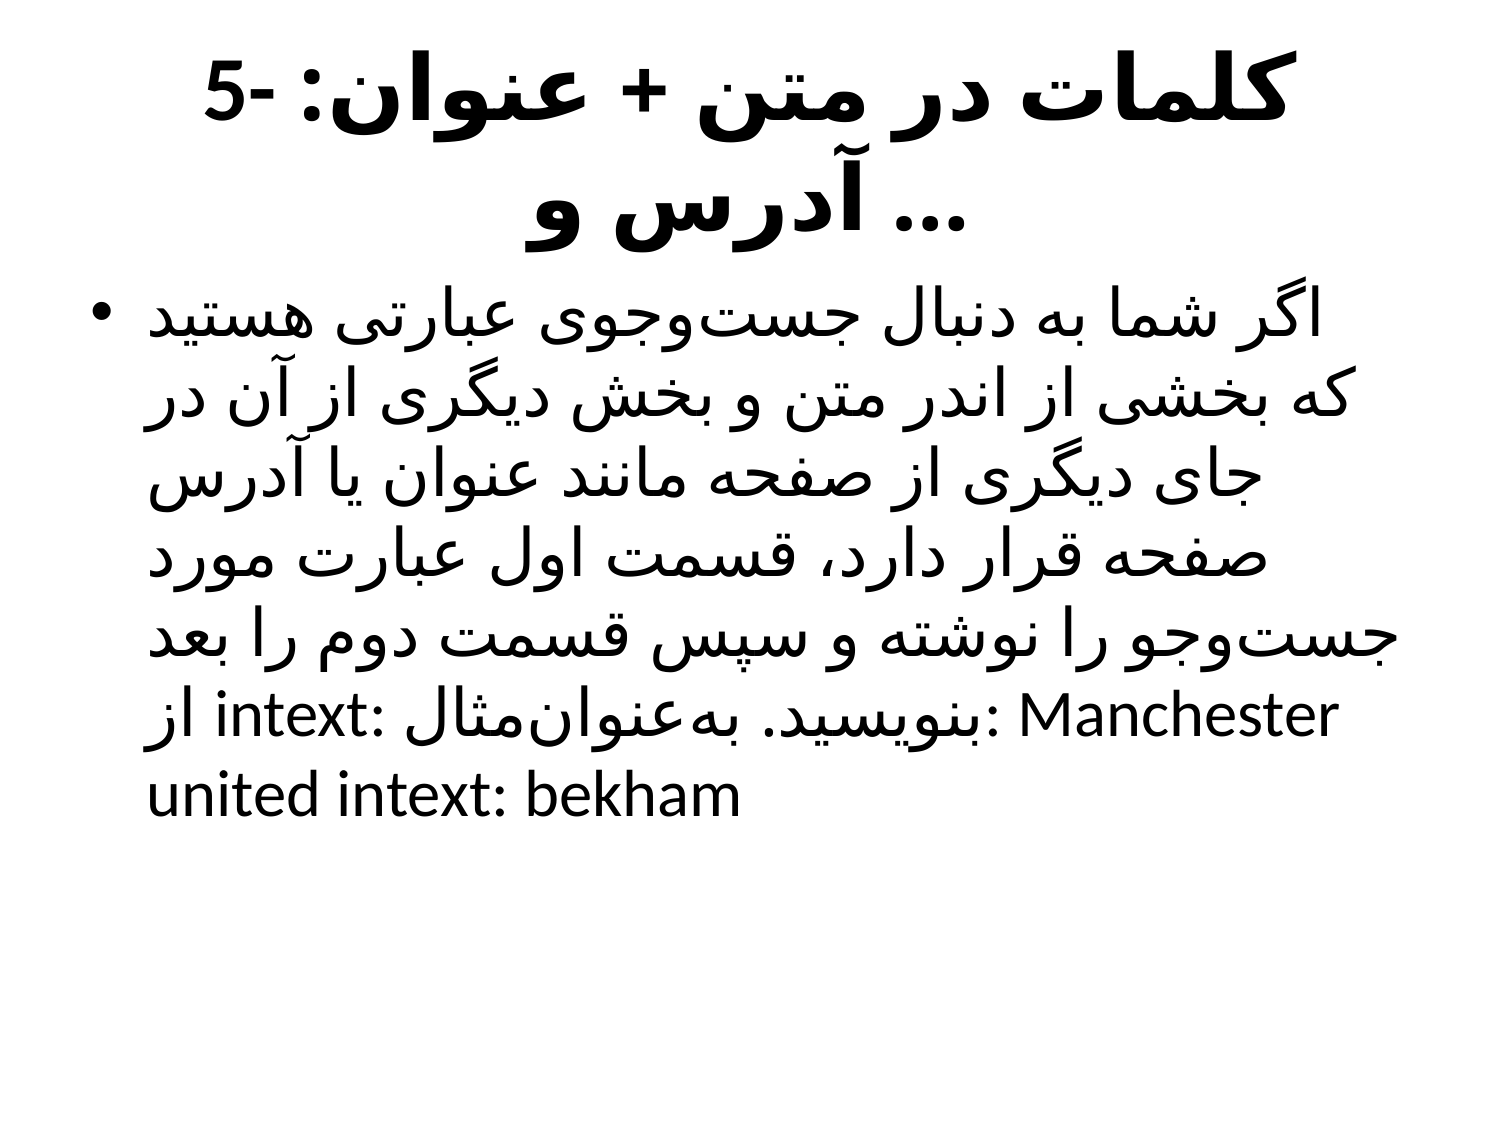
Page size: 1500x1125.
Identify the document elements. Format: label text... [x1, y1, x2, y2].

list اگر شما به دنبال جست‌وجوی عبارتی هستید که بخشی از اندر متن و بخش دیگری از آن در جای دیگری از صفحه مانند عنوان یا آدرس صفحه قرار دارد، قسمت اول عبارت مورد جست‌وجو را نوشته و سپس قسمت دوم را بعد از intext: بنویسید. به‌عنوان‌مثال: Manchester united intext: bekham [75, 262, 1425, 1005]
title 5- کلمات در متن + عنوان: آدرس و … [75, 45, 1425, 233]
